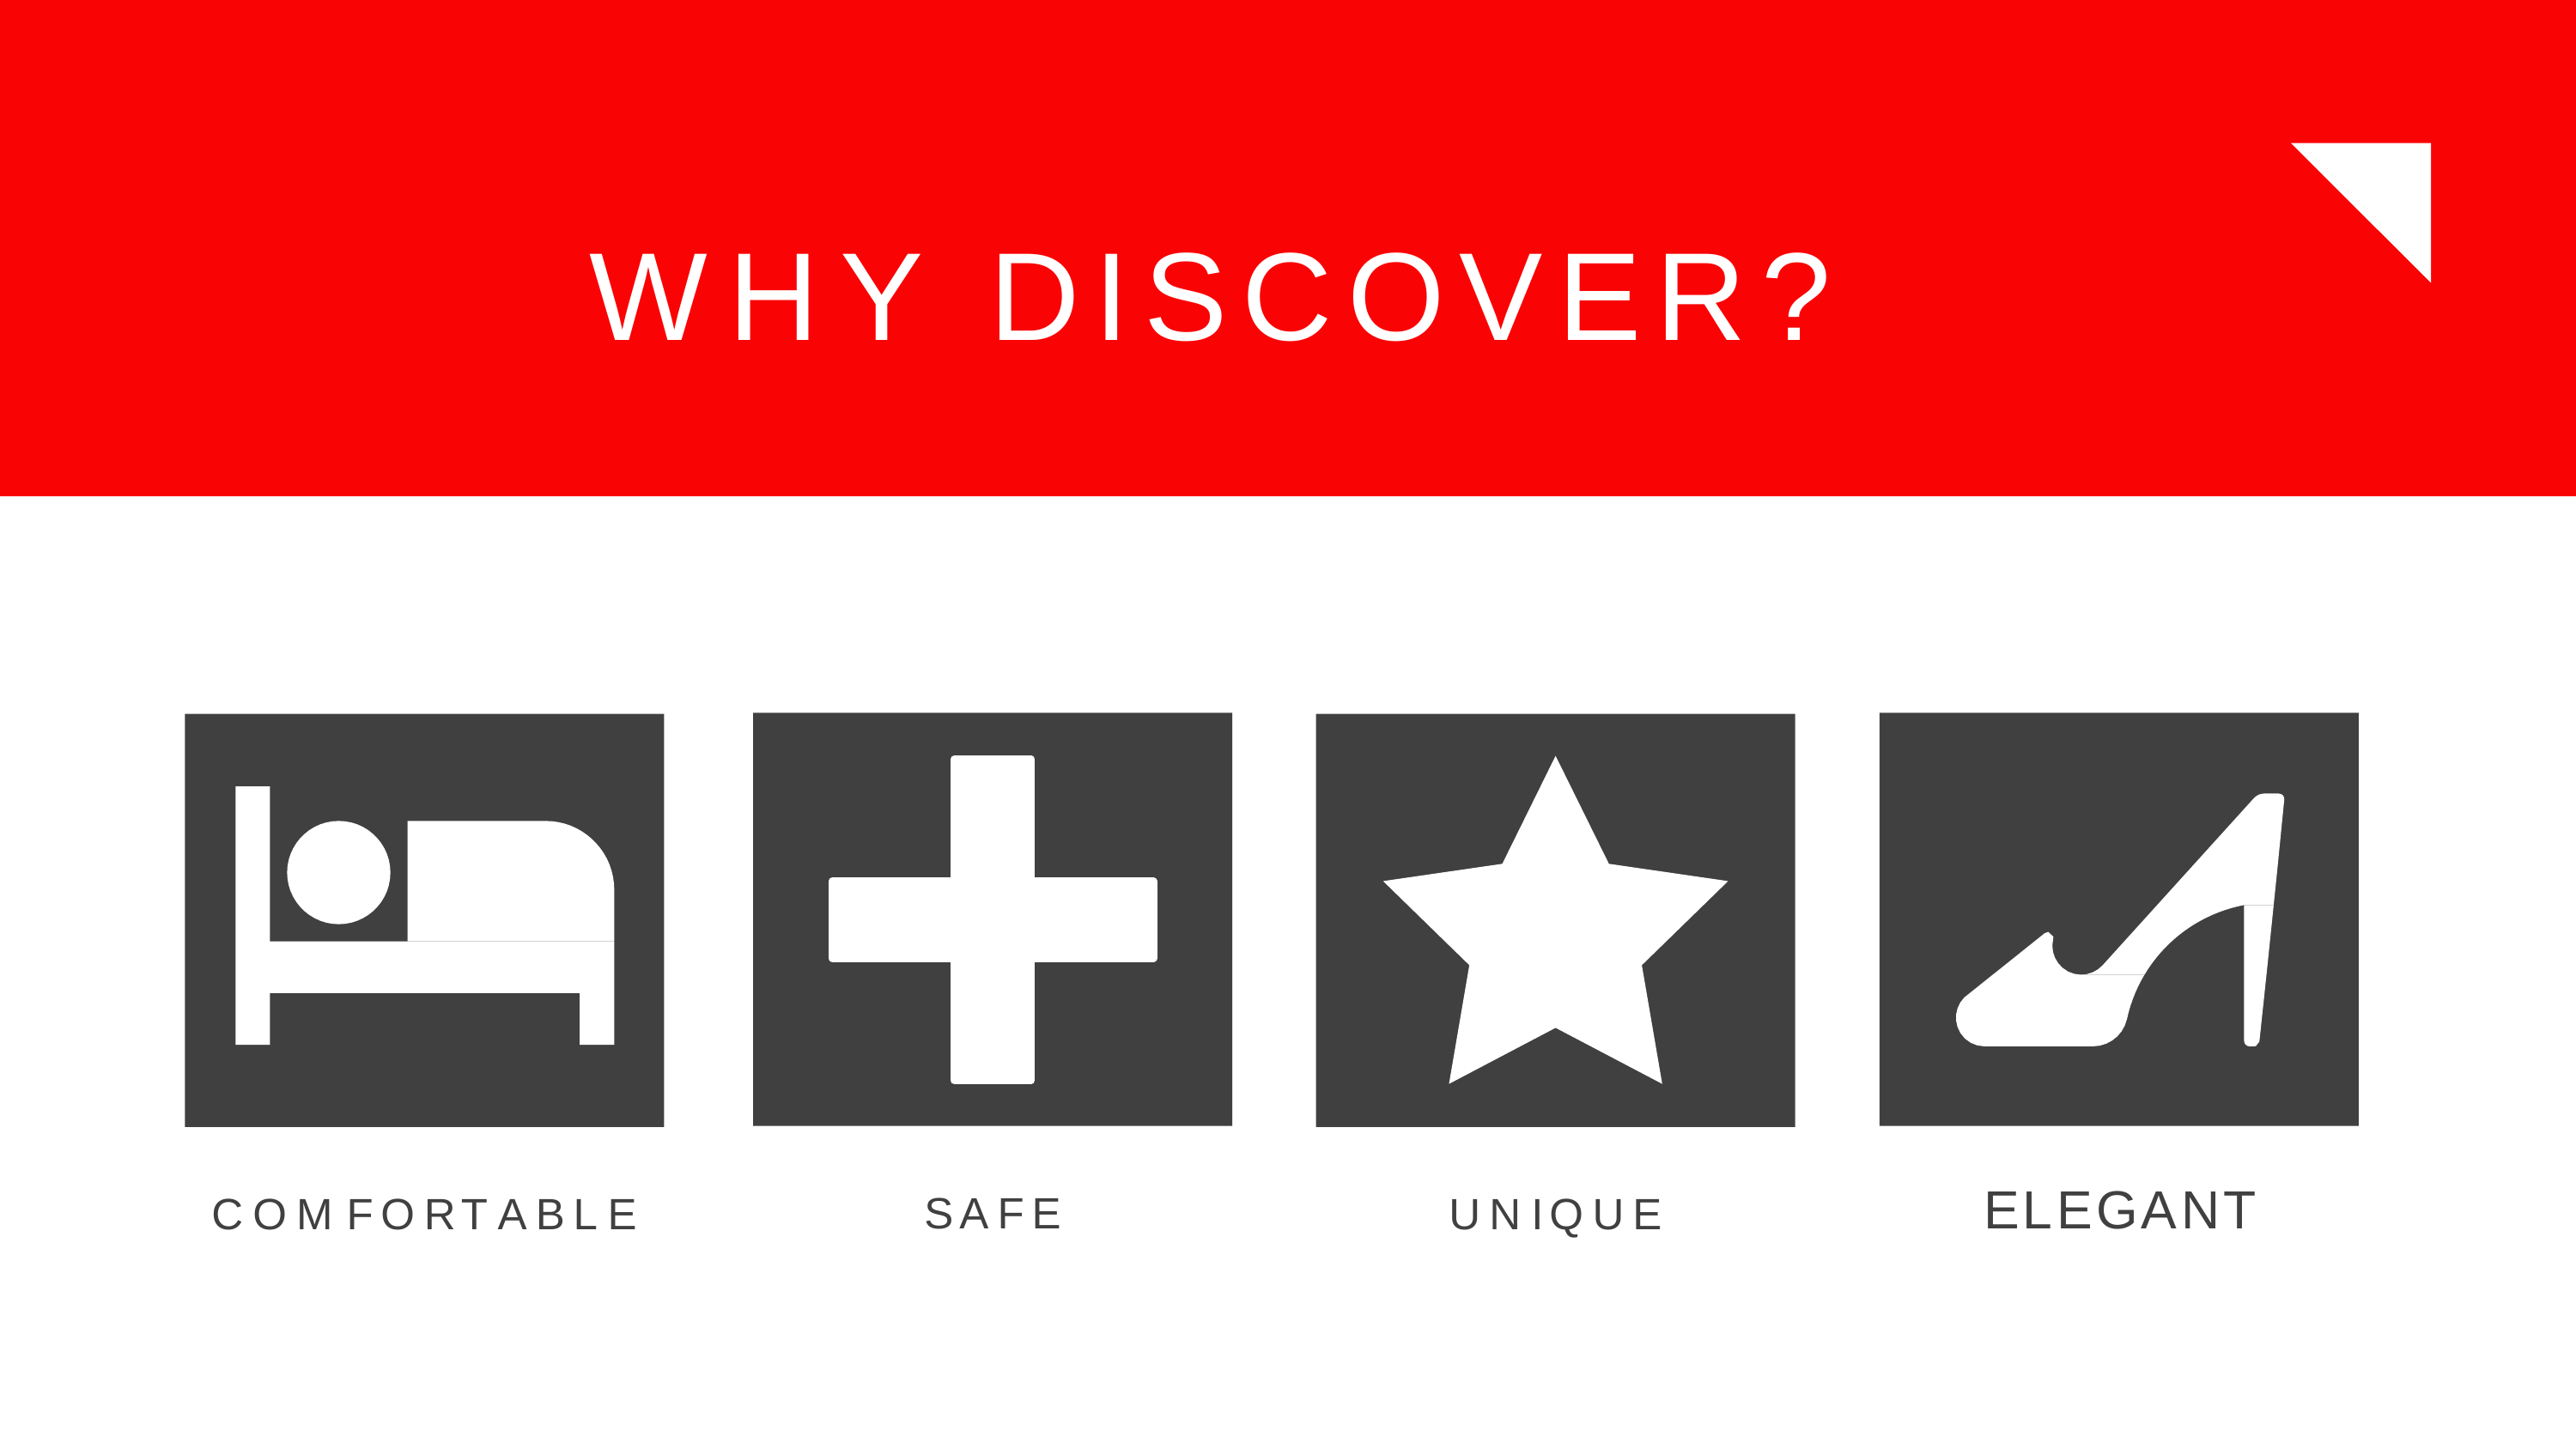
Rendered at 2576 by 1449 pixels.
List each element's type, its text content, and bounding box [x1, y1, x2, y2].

text_box SAFE [922, 1182, 1066, 1238]
text_box [235, 786, 615, 1046]
text_box [185, 713, 665, 1127]
text_box [1382, 755, 1728, 1084]
text_box [1879, 712, 2359, 1126]
text_box [753, 712, 1233, 1126]
text_box UNIQUE [1447, 1184, 1667, 1239]
text_box ELEGANT [1981, 1173, 2259, 1240]
text_box COMFORTABLE [210, 1184, 642, 1239]
text_box [1956, 793, 2285, 1046]
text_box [828, 755, 1157, 1085]
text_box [0, 0, 2576, 497]
text_box [1315, 713, 1795, 1127]
